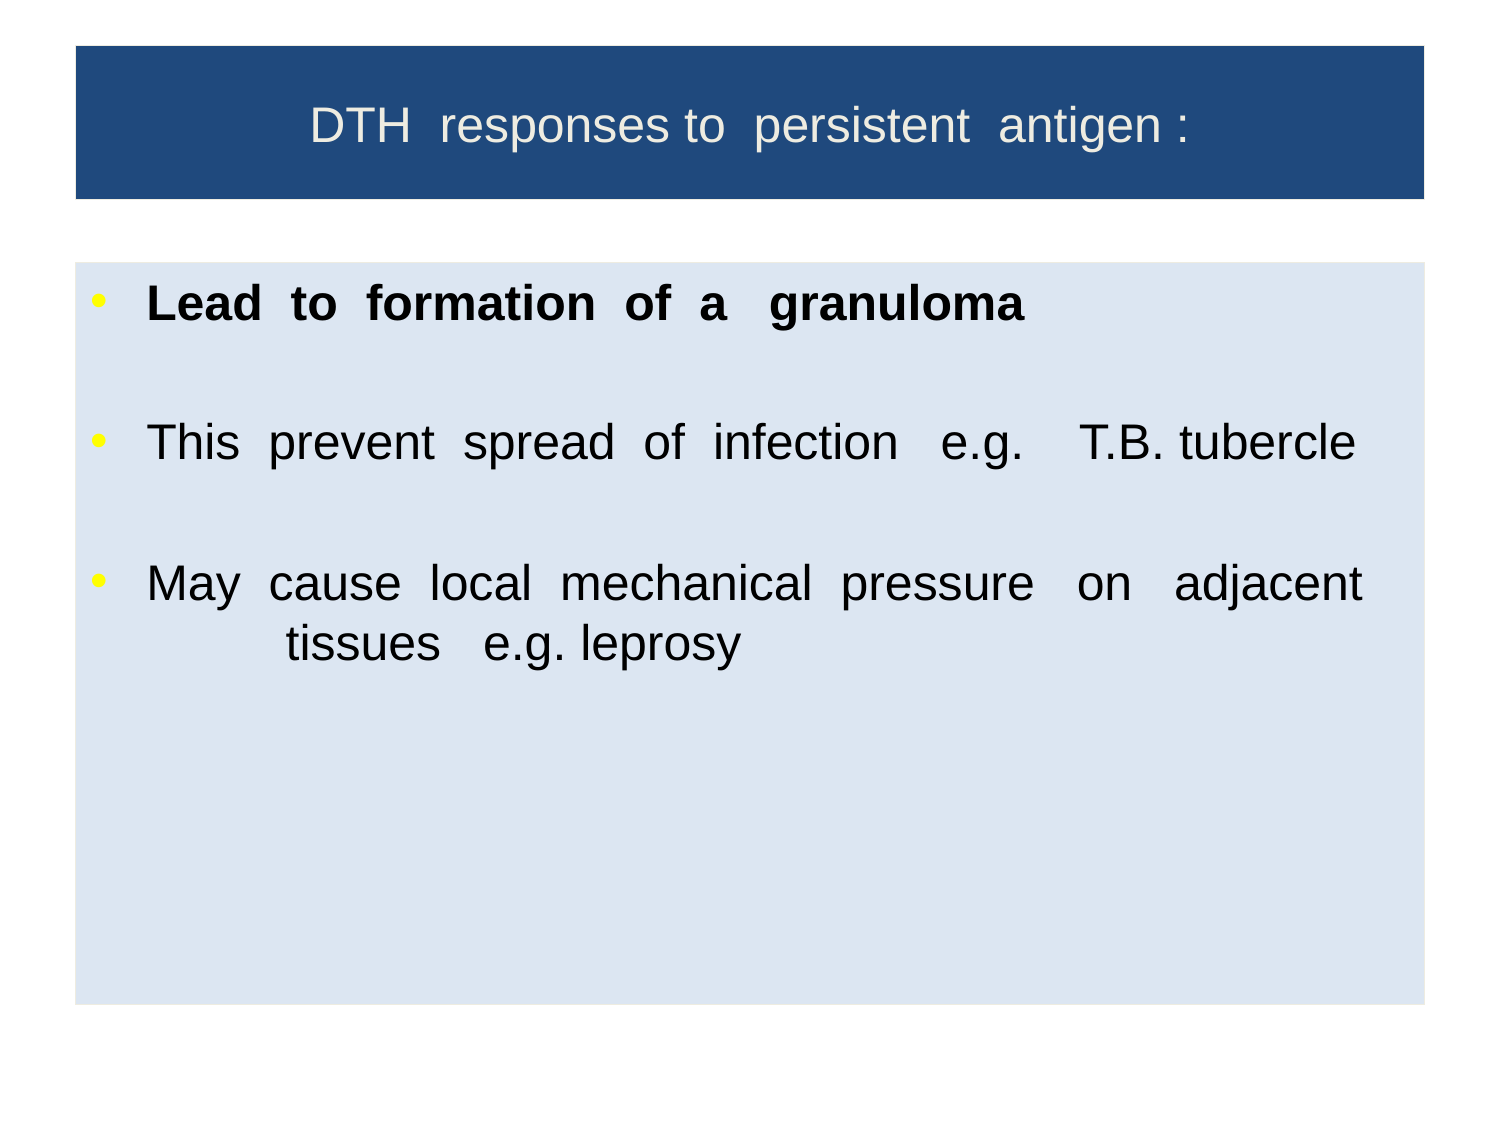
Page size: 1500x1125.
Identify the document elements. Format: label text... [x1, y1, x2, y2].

title DTH responses to persistent antigen : [75, 45, 1425, 200]
list Lead to formation of a granuloma This prevent spread of infection e.g. T.B. tubercle May cause local mechanical pressure on adjacent tissues e.g. leprosy [75, 262, 1425, 1005]
